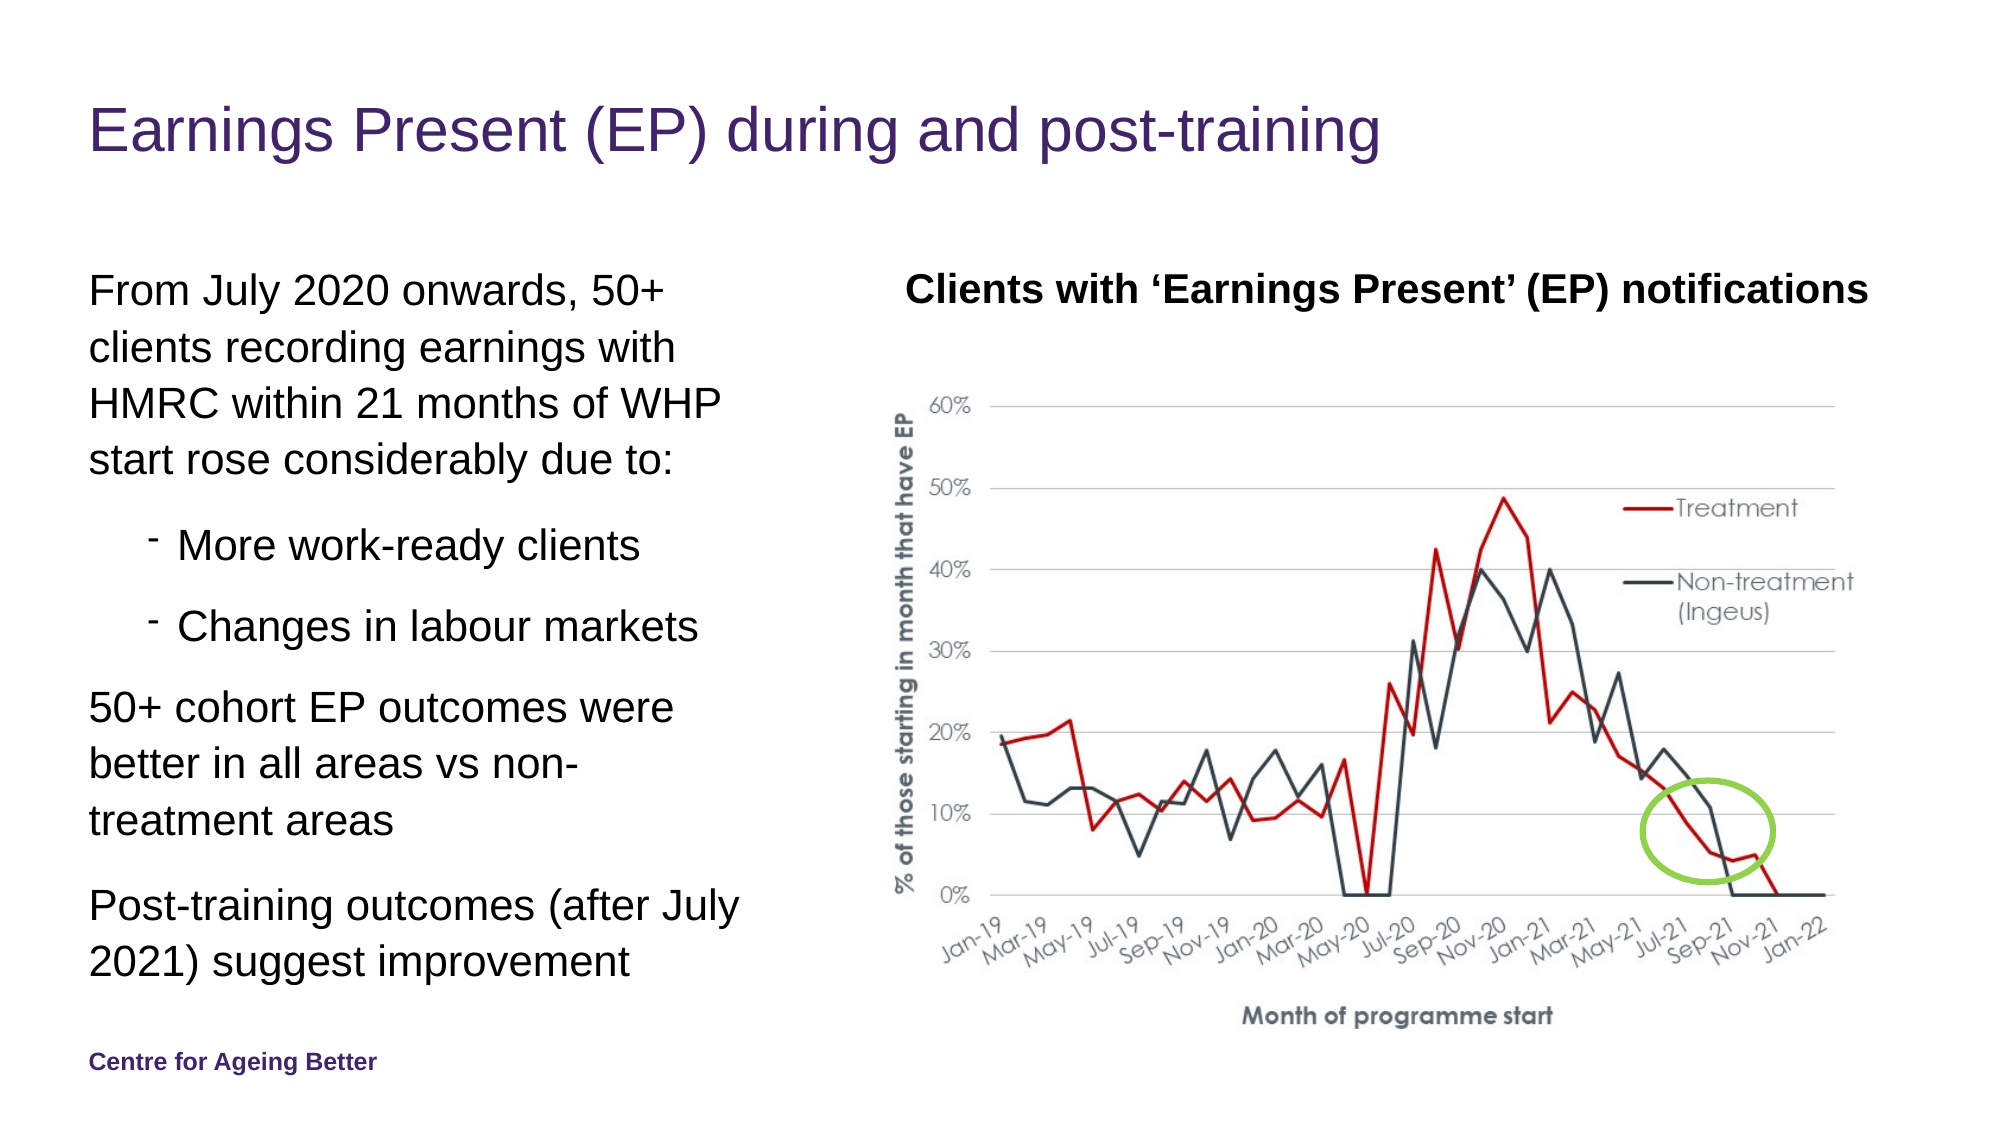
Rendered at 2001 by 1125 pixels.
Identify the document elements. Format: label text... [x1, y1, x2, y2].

title Earnings Present (EP) during and post-training [88, 88, 1912, 259]
picture [876, 393, 1865, 1048]
list From July 2020 onwards, 50+ clients recording earnings with HMRC within 21 months of WHP start rose considerably due to: More work-ready clients Changes in labour markets 50+ cohort EP outcomes were better in all areas vs non-treatment areas Post-training outcomes (after July 2021) suggest improvement [88, 258, 742, 1014]
text_box Clients with ‘Earnings Present’ (EP) notifications [890, 254, 1953, 320]
